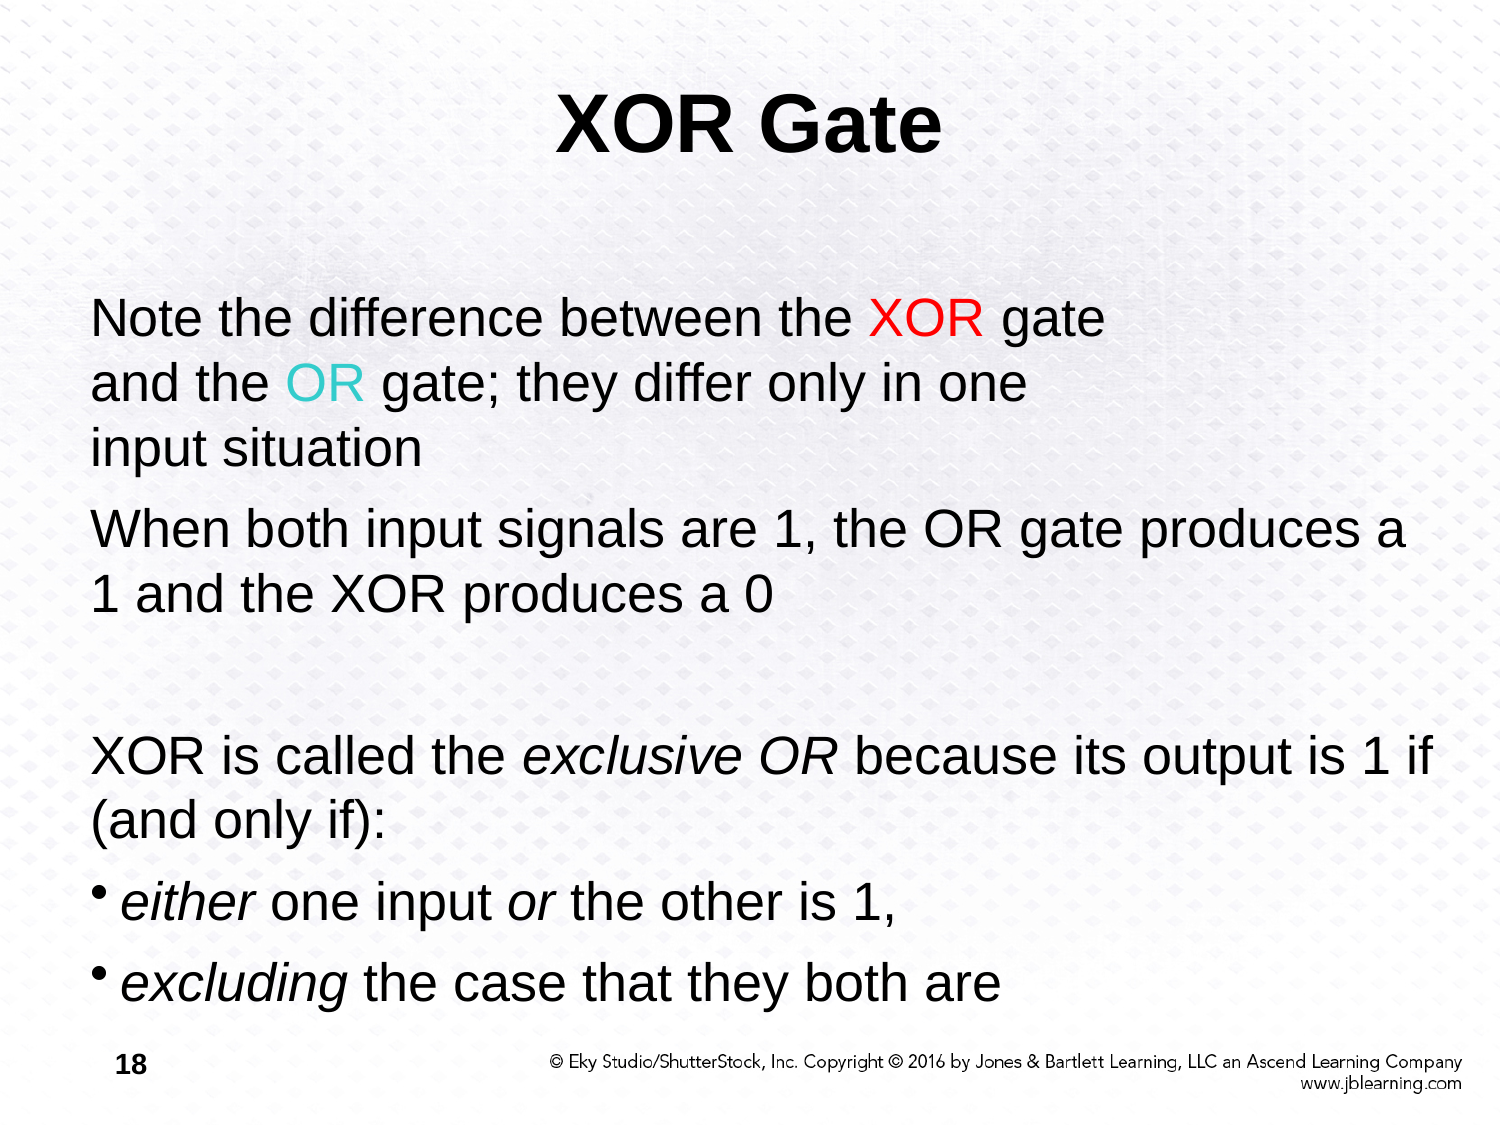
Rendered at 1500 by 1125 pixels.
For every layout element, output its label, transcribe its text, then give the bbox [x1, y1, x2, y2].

picture [0, 0, 1500, 1125]
slide_number 18 [99, 1037, 450, 1091]
list Note the difference between the XOR gate and the OR gate; they differ only in one input situation When both input signals are 1, the OR gate produces a 1 and the XOR produces a 0 XOR is called the exclusive OR because its output is 1 if (and only if): either one input or the other is 1, excluding the case that they both are [75, 275, 1450, 1025]
title XOR Gate [137, 24, 1363, 213]
